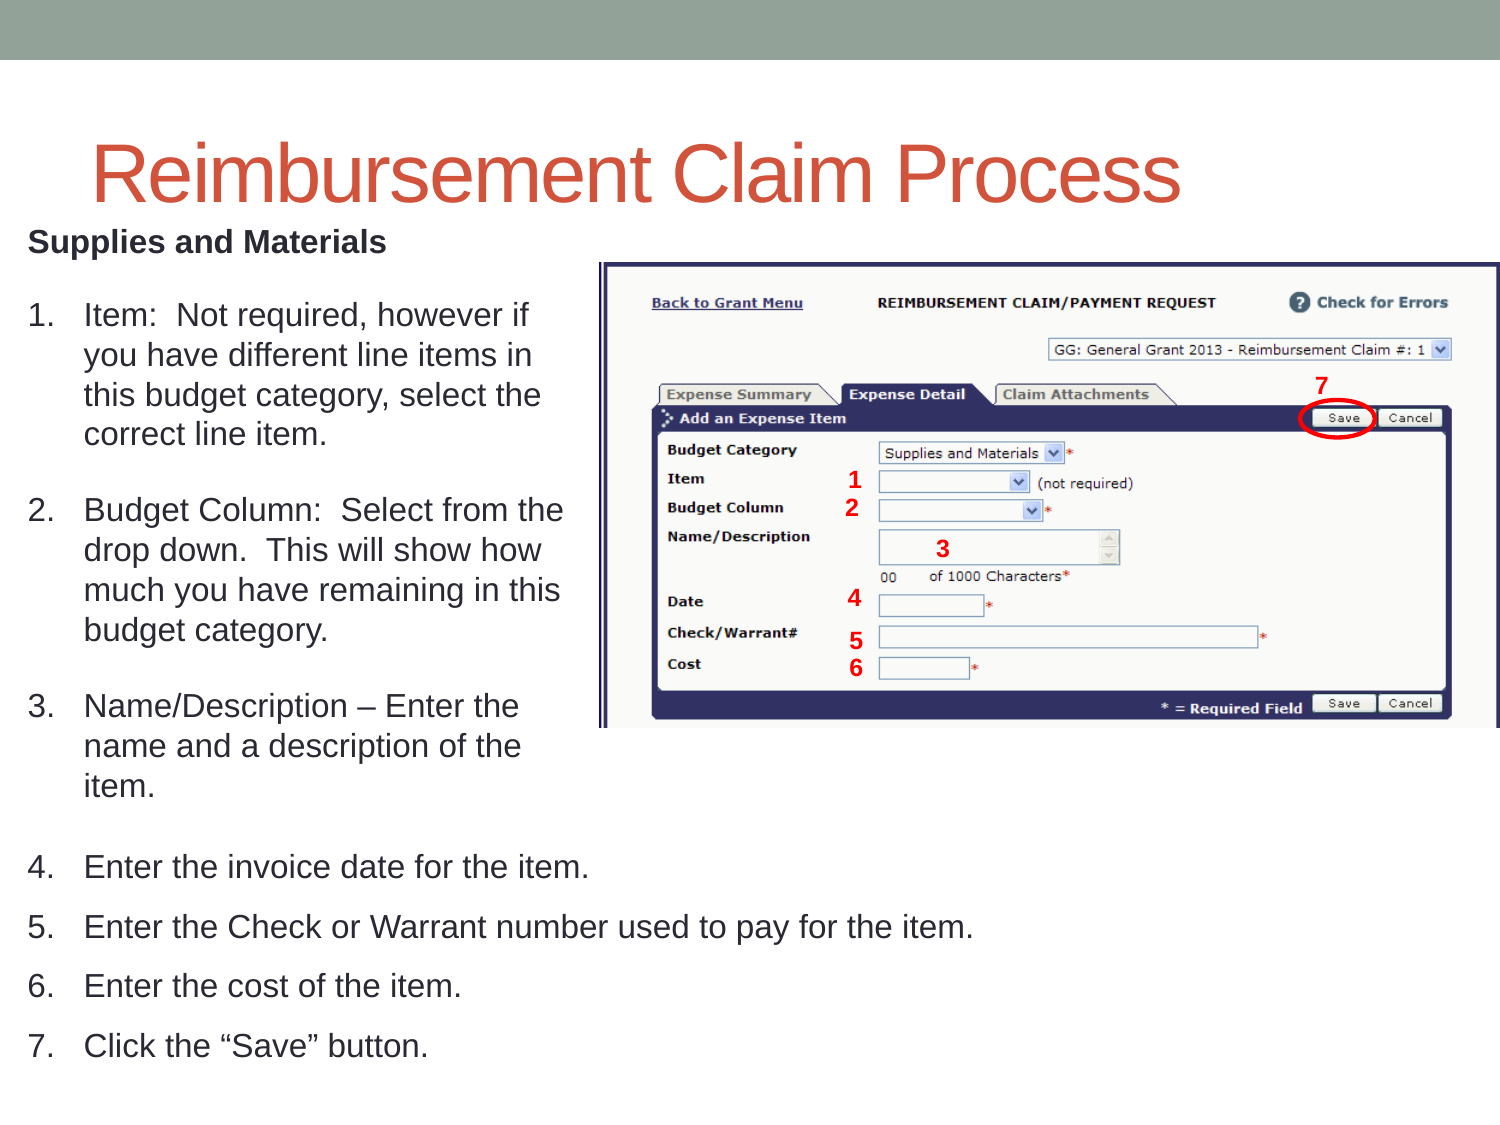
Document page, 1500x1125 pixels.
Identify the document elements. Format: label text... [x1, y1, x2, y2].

text_box Enter the invoice date for the item. Enter the Check or Warrant number used to pay for the item. Enter the cost of the item. Click the “Save” button. [12, 837, 1300, 1072]
title Reimbursement Claim Process [75, 87, 1425, 250]
picture [598, 262, 1500, 728]
list Supplies and Materials Item: Not required, however if you have different line items in this budget category, select the correct line item. Budget Column: Select from the drop down. This will show how much you have remaining in this budget category. Name/Description – Enter the name and a description of the item. [12, 212, 600, 825]
